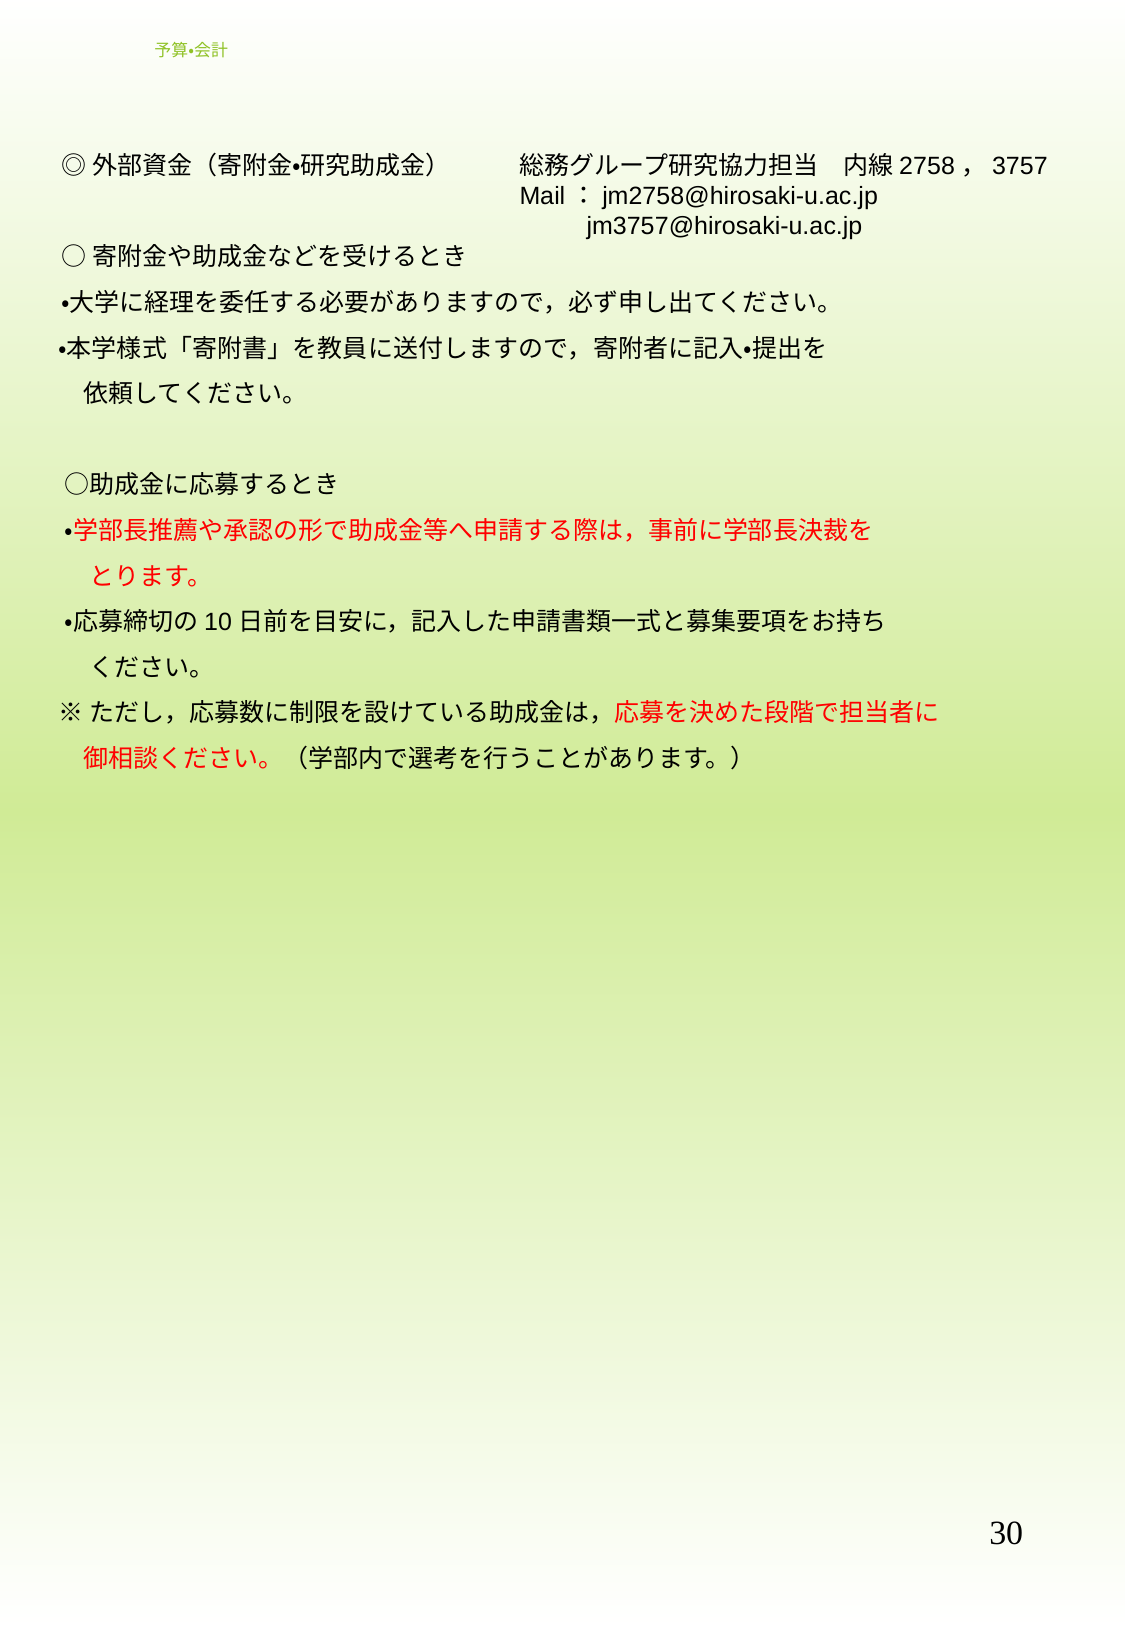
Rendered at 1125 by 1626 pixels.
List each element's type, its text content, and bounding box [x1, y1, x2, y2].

title 予算・会計 [139, 32, 505, 93]
text_box ◎外部資金（寄附金・研究助成金） ○寄附金や助成金などを受けるとき ・大学に経理を委任する必要がありますので，必ず申し出てください。 ・本学様式「寄附書」を教員に送付しますので，寄附者に記入・提出を 依頼してください。 ○助成金に応募するとき ・学部長推薦や承認の形で助成金等へ申請する際は，事前に学部長決裁を とります。 ・応募締切の10日前を目安に，記入した申請書類一式と募集要項をお持ち ください。 ※ただし，応募数に制限を設けている助成金は，応募を決めた段階で担当者に 御相談ください。（学部内で選考を行うことがあります。） [0, 142, 1125, 780]
text_box 総務グループ研究協力担当 内線2758，3757 Mail：jm2758@hirosaki-u.ac.jp jm3757@hirosaki-u.ac.jp [504, 142, 1073, 276]
slide_number 30 [952, 1487, 1039, 1575]
